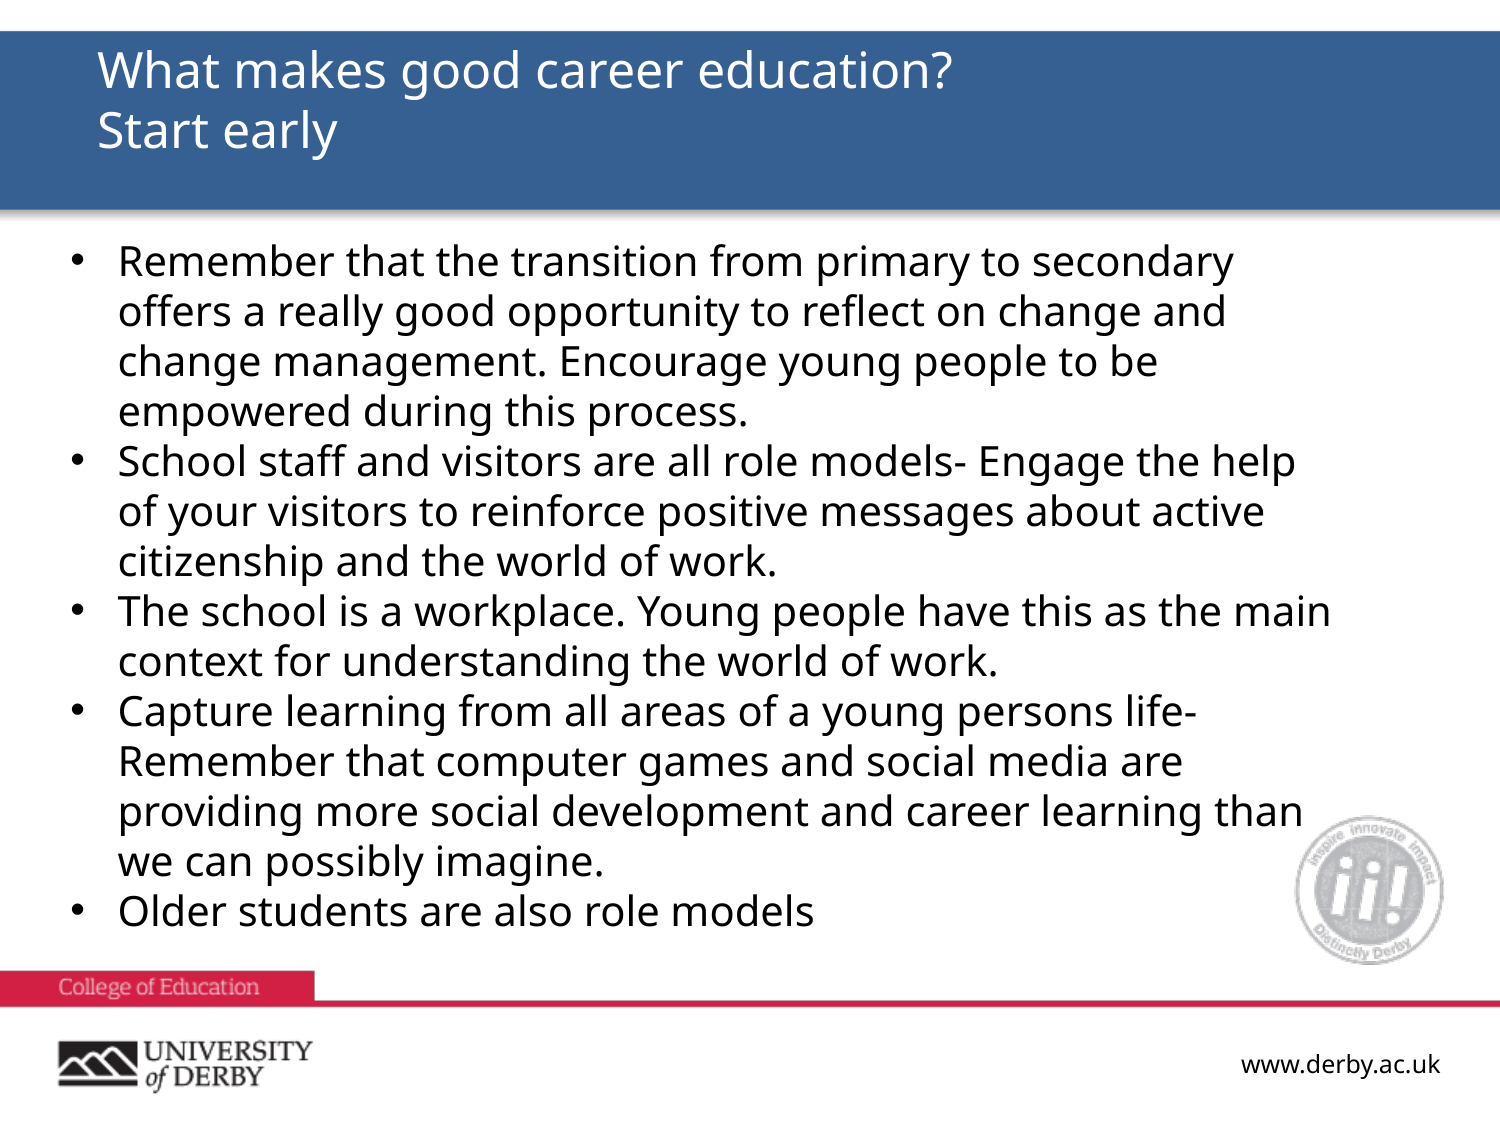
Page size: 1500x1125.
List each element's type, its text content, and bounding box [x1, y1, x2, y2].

text_box Remember that the transition from primary to secondary offers a really good opportunity to reflect on change and change management. Encourage young people to be empowered during this process. School staff and visitors are all role models- Engage the help of your visitors to reinforce positive messages about active citizenship and the world of work. The school is a workplace. Young people have this as the main context for understanding the world of work. Capture learning from all areas of a young persons life- Remember that computer games and social media are providing more social development and career learning than we can possibly imagine. Older students are also role models [55, 226, 1356, 1037]
text_box What makes good career education? Start early [0, 31, 1500, 210]
